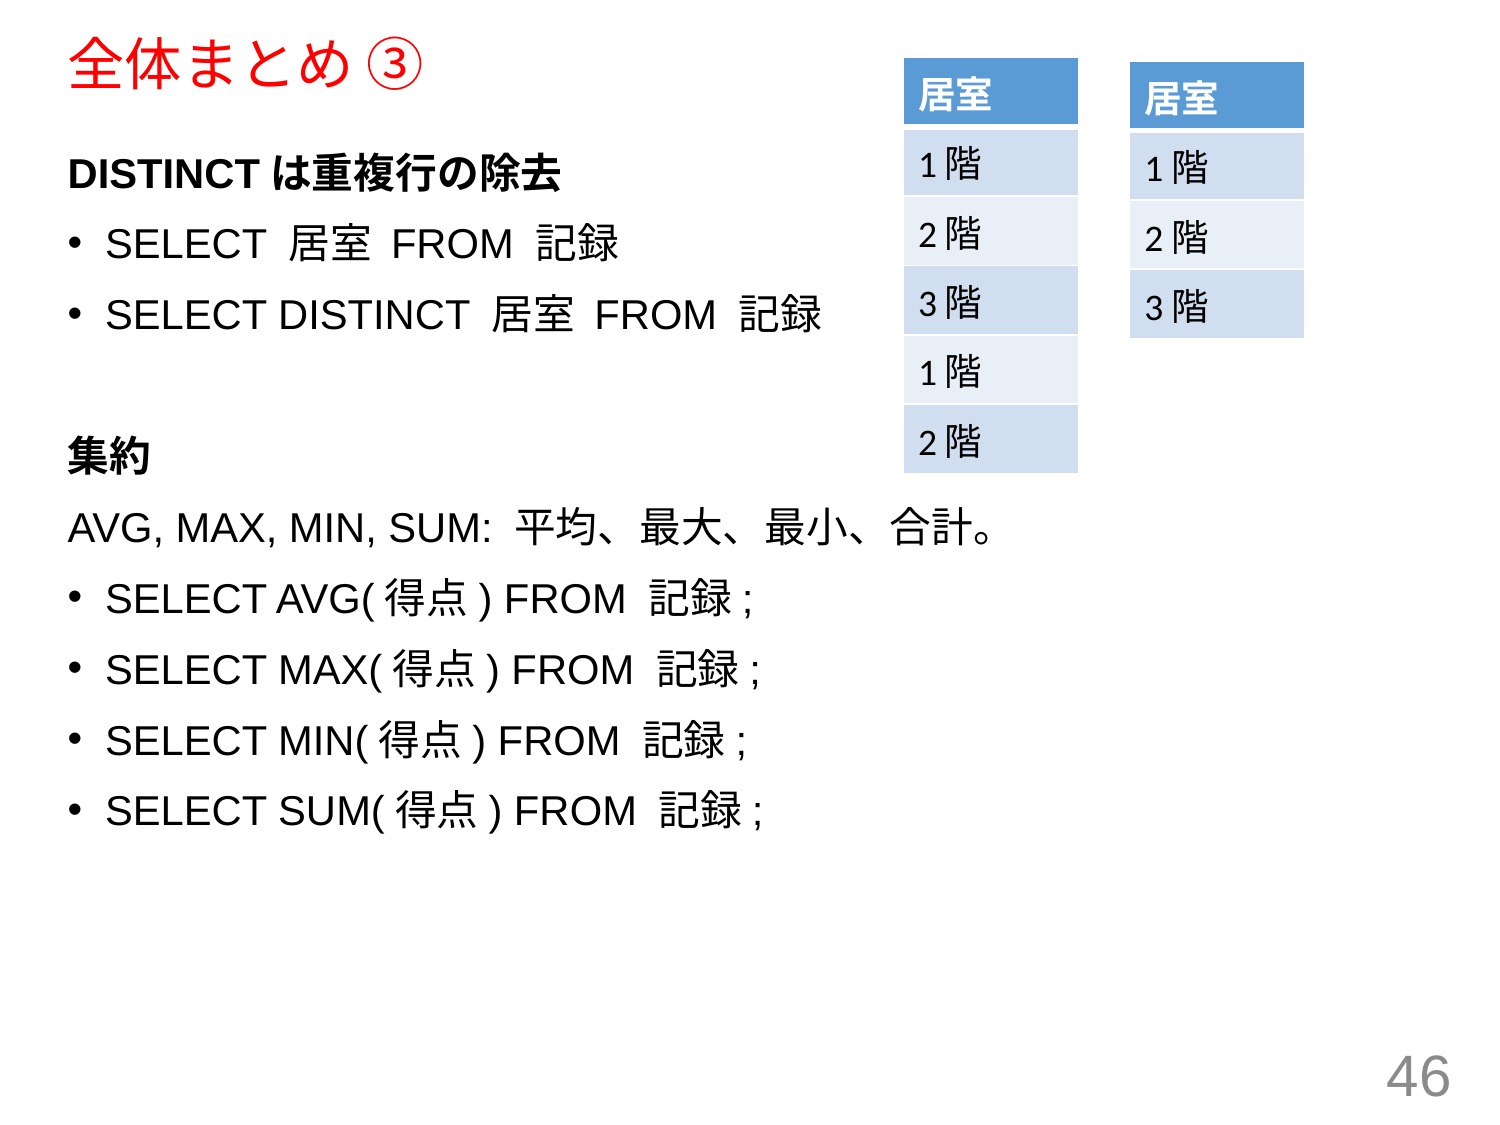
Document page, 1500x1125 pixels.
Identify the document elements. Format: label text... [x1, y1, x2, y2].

table_cell 2階 [904, 197, 1078, 265]
table_header 居室 [904, 58, 1078, 124]
table_header 居室 [1130, 62, 1304, 128]
table_cell 2階 [1130, 201, 1304, 268]
title 全体まとめ ③ [52, 28, 1441, 106]
list DISTINCTは重複行の除去 SELECT 居室 FROM 記録 SELECT DISTINCT 居室 FROM 記録 集約 AVG, MAX, MIN, SUM: 平均、最大、最小、合計。 SELECT AVG(得点) FROM 記録; SELECT MAX(得点) FROM 記録; SELECT MIN(得点) FROM 記録; SELECT SUM(得点) FROM 記録; [52, 138, 1441, 1114]
table_cell 2階 [904, 405, 1078, 473]
slide_number 46 [1129, 1042, 1467, 1103]
table_cell 3階 [904, 266, 1078, 334]
table_cell 1階 [904, 130, 1078, 195]
table_cell 3階 [1130, 270, 1304, 338]
table_cell 1階 [1130, 133, 1304, 199]
table_cell 1階 [904, 336, 1078, 403]
